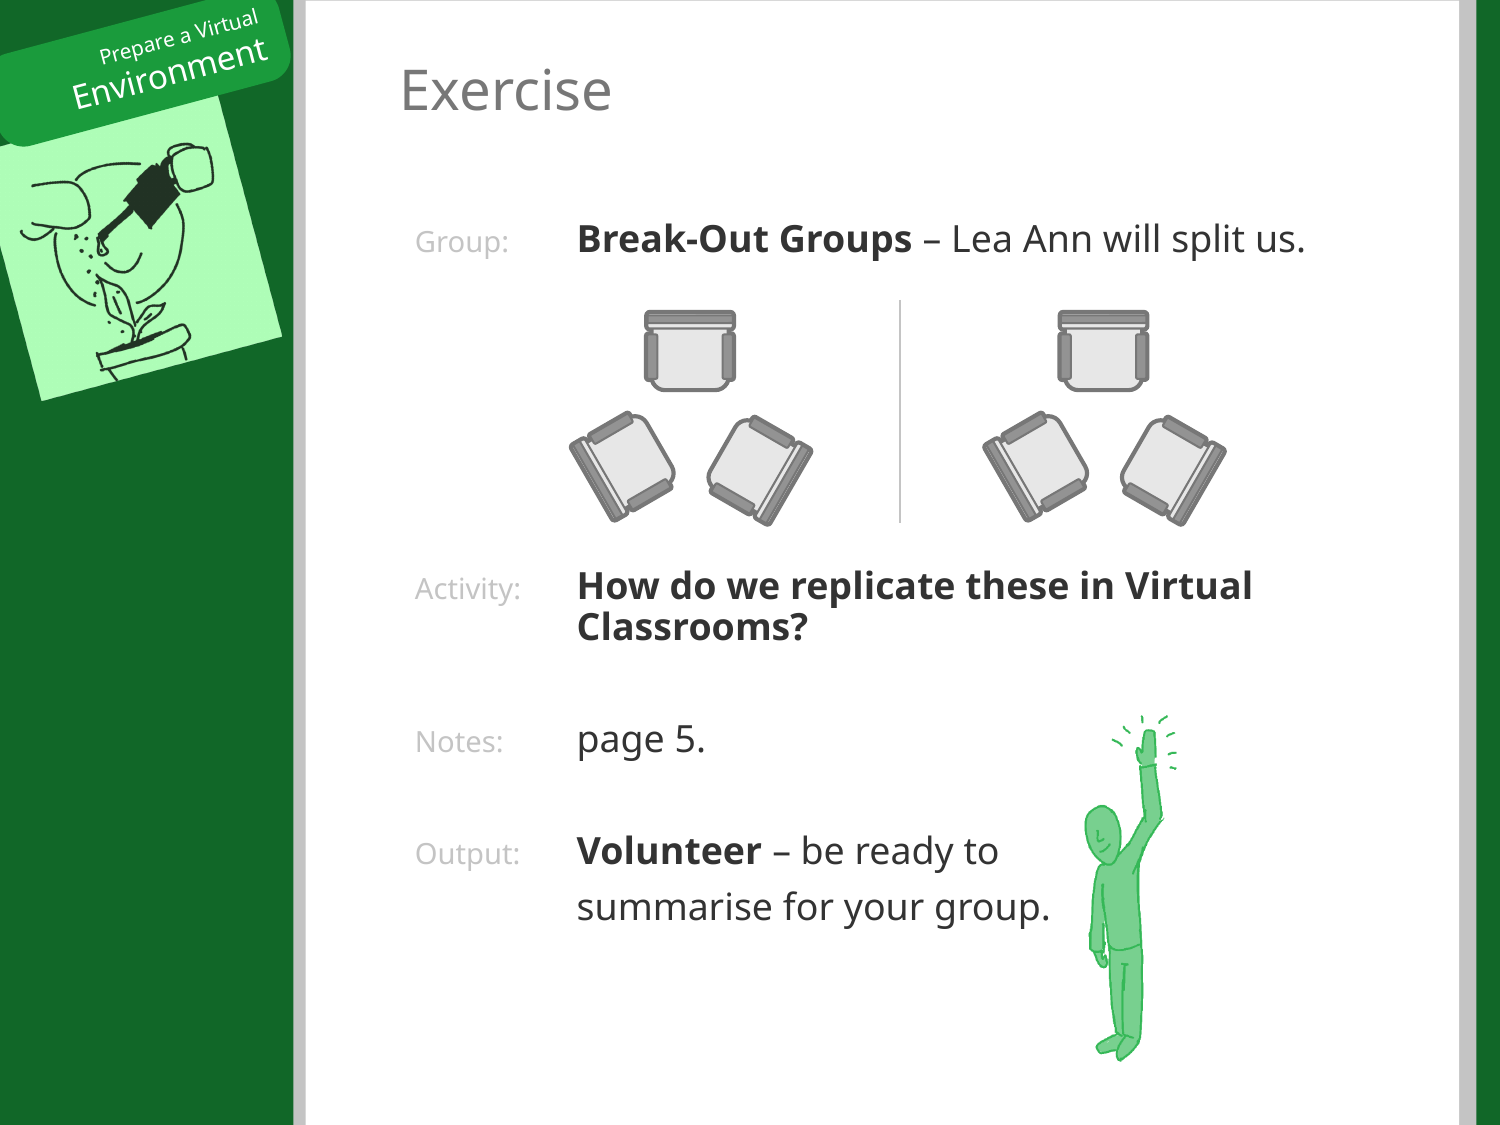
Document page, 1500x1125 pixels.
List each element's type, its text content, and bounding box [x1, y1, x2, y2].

text_box [1475, 0, 1500, 1125]
picture [3, 116, 253, 373]
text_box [1127, 430, 1214, 507]
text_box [1060, 312, 1147, 390]
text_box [713, 430, 800, 507]
text_box Prepare a Virtual Environment [0, 0, 291, 137]
title Exercise [384, 53, 1394, 166]
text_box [582, 426, 669, 503]
list Group: Break-Out Groups – Lea Ann will split us. Activity: How do we replicate these in Virtual Classrooms? Notes: page 5. Output: Volunteer – be ready to summarise for your group. [399, 212, 1387, 1011]
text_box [995, 426, 1082, 503]
picture [1019, 699, 1222, 1099]
text_box [0, 0, 294, 1125]
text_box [647, 312, 734, 390]
